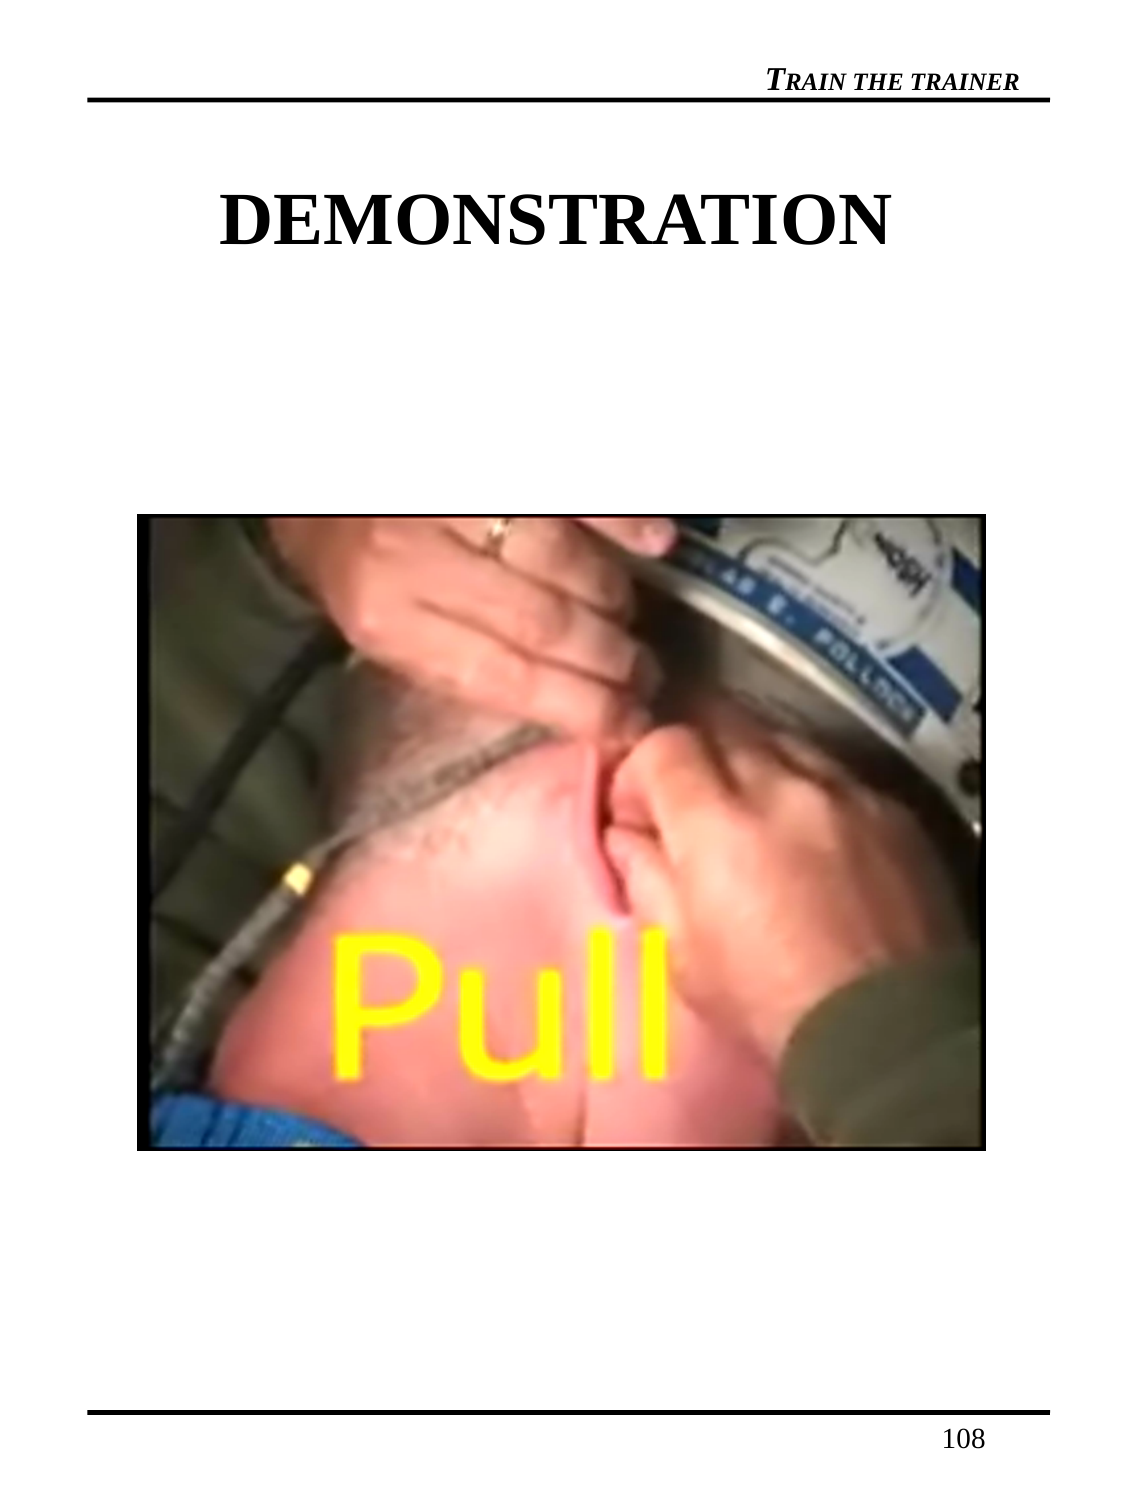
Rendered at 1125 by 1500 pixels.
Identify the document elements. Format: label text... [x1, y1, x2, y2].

picture [138, 515, 985, 1151]
title DEMONSTRATION [87, 137, 1044, 292]
slide_number 108 [926, 1412, 1125, 1500]
